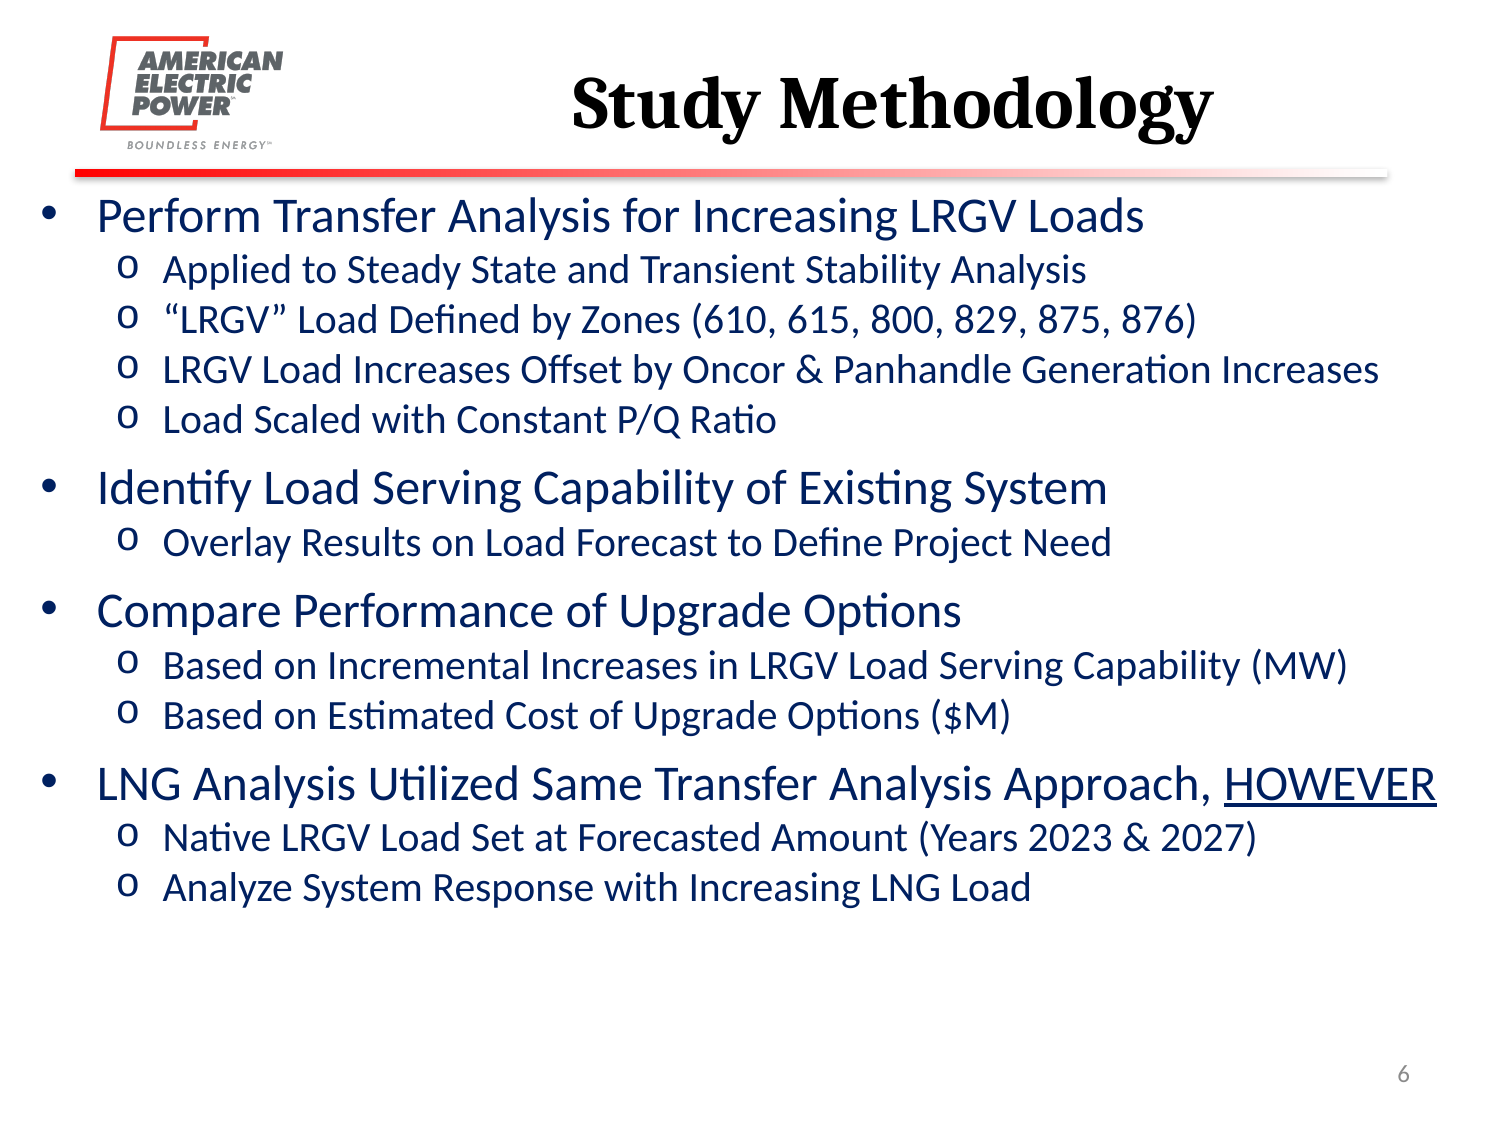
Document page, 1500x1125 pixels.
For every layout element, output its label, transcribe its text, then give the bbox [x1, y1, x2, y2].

list Perform Transfer Analysis for Increasing LRGV Loads Applied to Steady State and Transient Stability Analysis “LRGV” Load Defined by Zones (610, 615, 800, 829, 875, 876) LRGV Load Increases Offset by Oncor & Panhandle Generation Increases Load Scaled with Constant P/Q Ratio Identify Load Serving Capability of Existing System Overlay Results on Load Forecast to Define Project Need Compare Performance of Upgrade Options Based on Incremental Increases in LRGV Load Serving Capability (MW) Based on Estimated Cost of Upgrade Options ($M) LNG Analysis Utilized Same Transfer Analysis Approach, HOWEVER Native LRGV Load Set at Forecasted Amount (Years 2023 & 2027) Analyze System Response with Increasing LNG Load [25, 174, 1477, 1043]
title Study Methodology [363, 36, 1425, 162]
slide_number 6 [1331, 1042, 1425, 1103]
